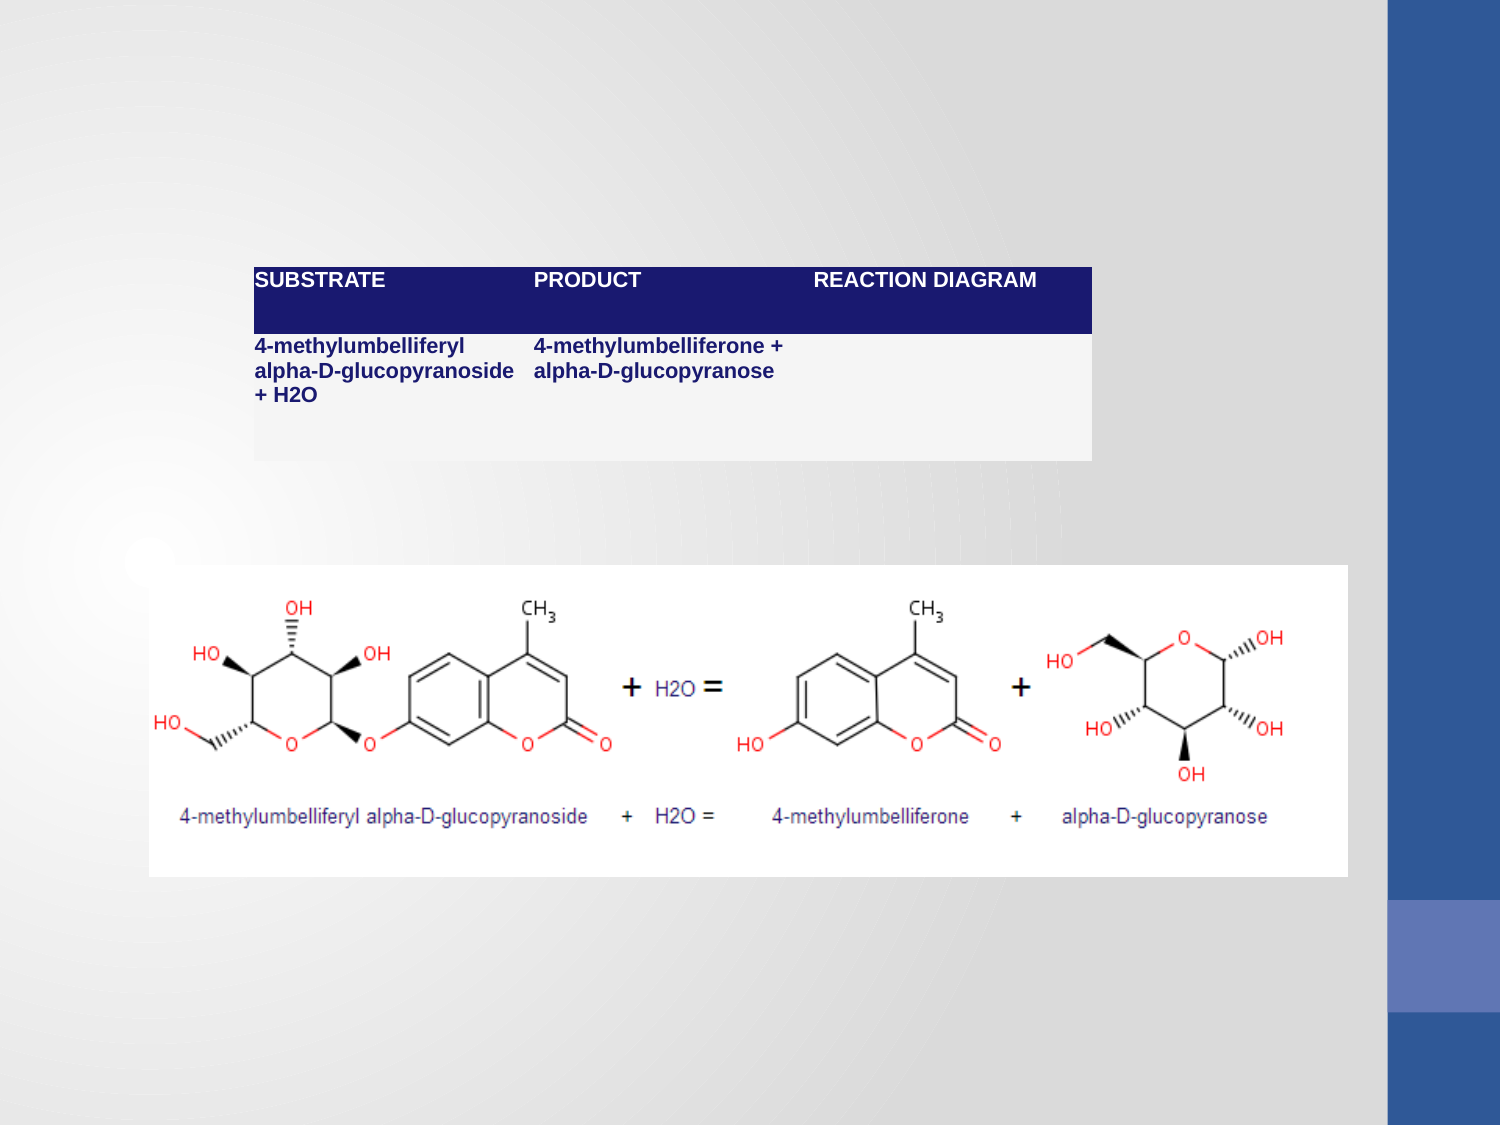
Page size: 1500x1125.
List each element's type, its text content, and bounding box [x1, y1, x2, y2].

table_cell 4-methylumbelliferone + alpha-D-glucopyranose [533, 334, 813, 461]
picture [148, 565, 1349, 878]
table_cell 4-methylumbelliferyl alpha-D-glucopyranoside + H2O [254, 334, 533, 461]
table_header SUBSTRATE [254, 267, 533, 334]
table_header REACTION DIAGRAM [813, 267, 1092, 334]
table_cell [813, 334, 1092, 461]
table_header PRODUCT [533, 267, 813, 334]
